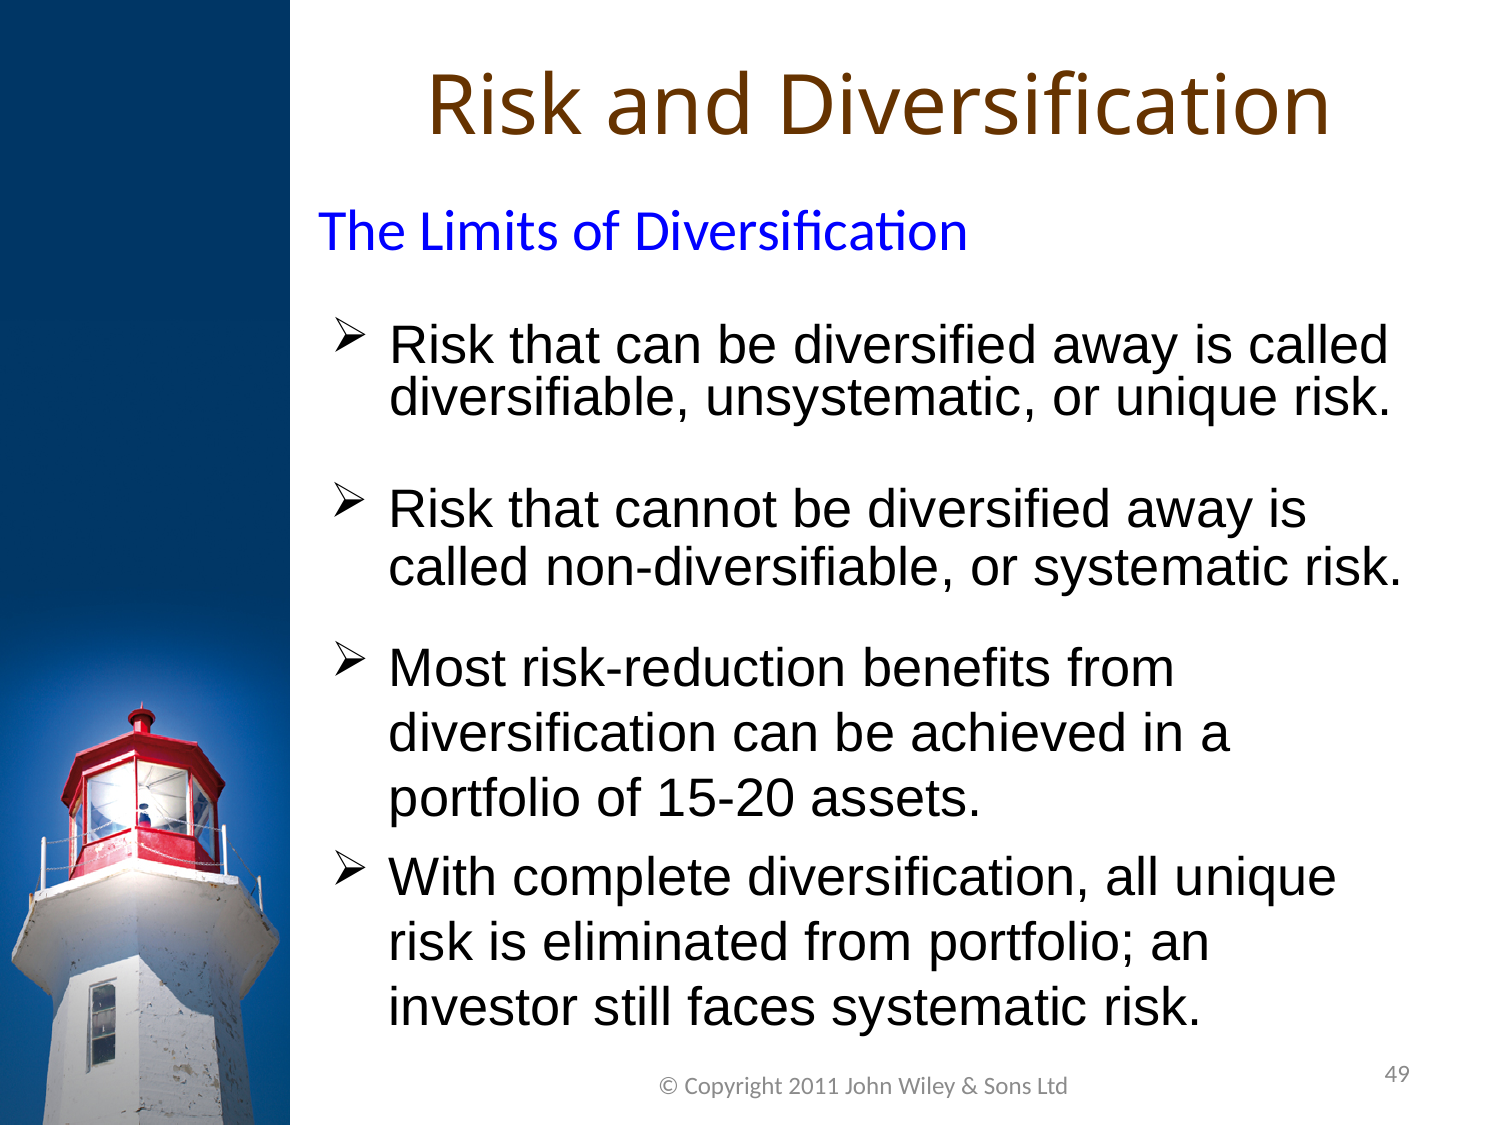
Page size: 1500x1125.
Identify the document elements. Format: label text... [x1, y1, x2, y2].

slide_number 49 [1074, 1047, 1425, 1103]
text_box The Limits of Diversification [303, 184, 985, 270]
text_box Most risk-reduction benefits from diversification can be achieved in a portfolio of 15-20 assets. [242, 624, 1425, 775]
picture [0, 1, 290, 1125]
text_box Risk and Diversification [289, 7, 1471, 195]
text_box With complete diversification, all unique risk is eliminated from portfolio; an investor still faces systematic risk. [242, 834, 1425, 1047]
text_box Risk that cannot be diversified away is called non-diversifiable, or systematic risk. [241, 472, 1436, 598]
list Risk that can be diversified away is called diversifiable, unsystematic, or unique risk. [241, 314, 1426, 440]
